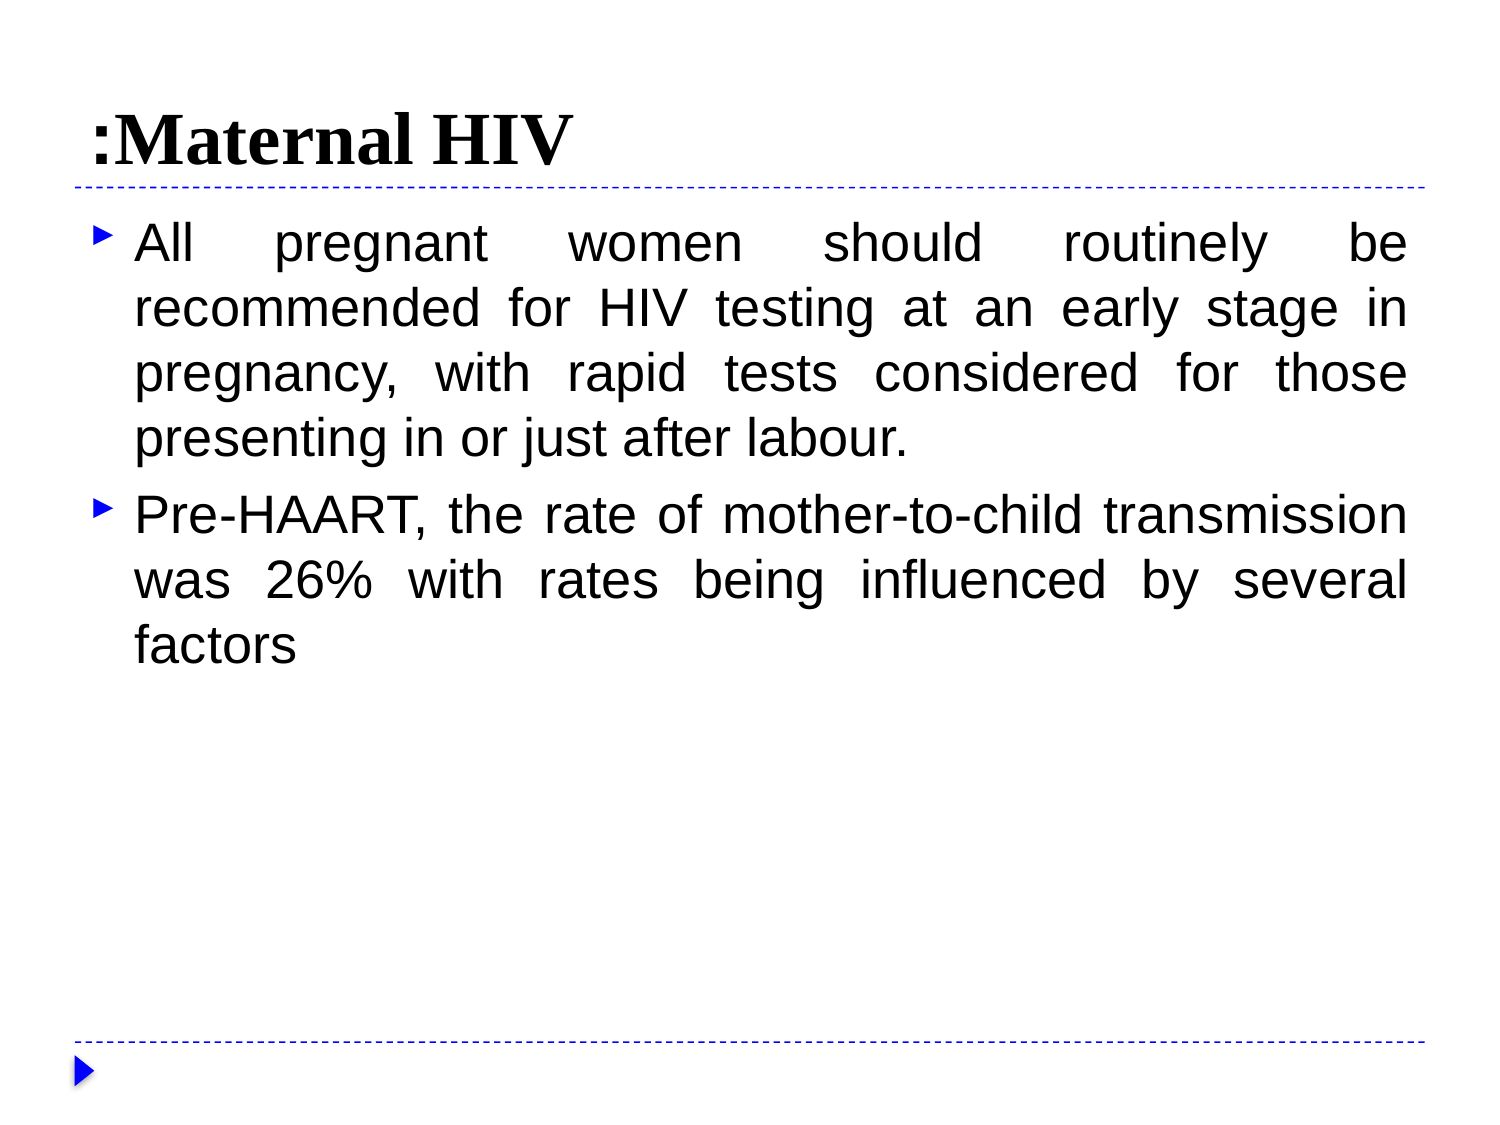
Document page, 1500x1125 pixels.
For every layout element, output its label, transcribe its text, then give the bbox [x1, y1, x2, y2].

list All pregnant women should routinely be recommended for HIV testing at an early stage in pregnancy, with rapid tests considered for those presenting in or just after labour. Pre-HAART, the rate of mother-to-child transmission was 26% with rates being influenced by several factors [75, 200, 1425, 1010]
title Maternal HIV: [75, 24, 1425, 188]
